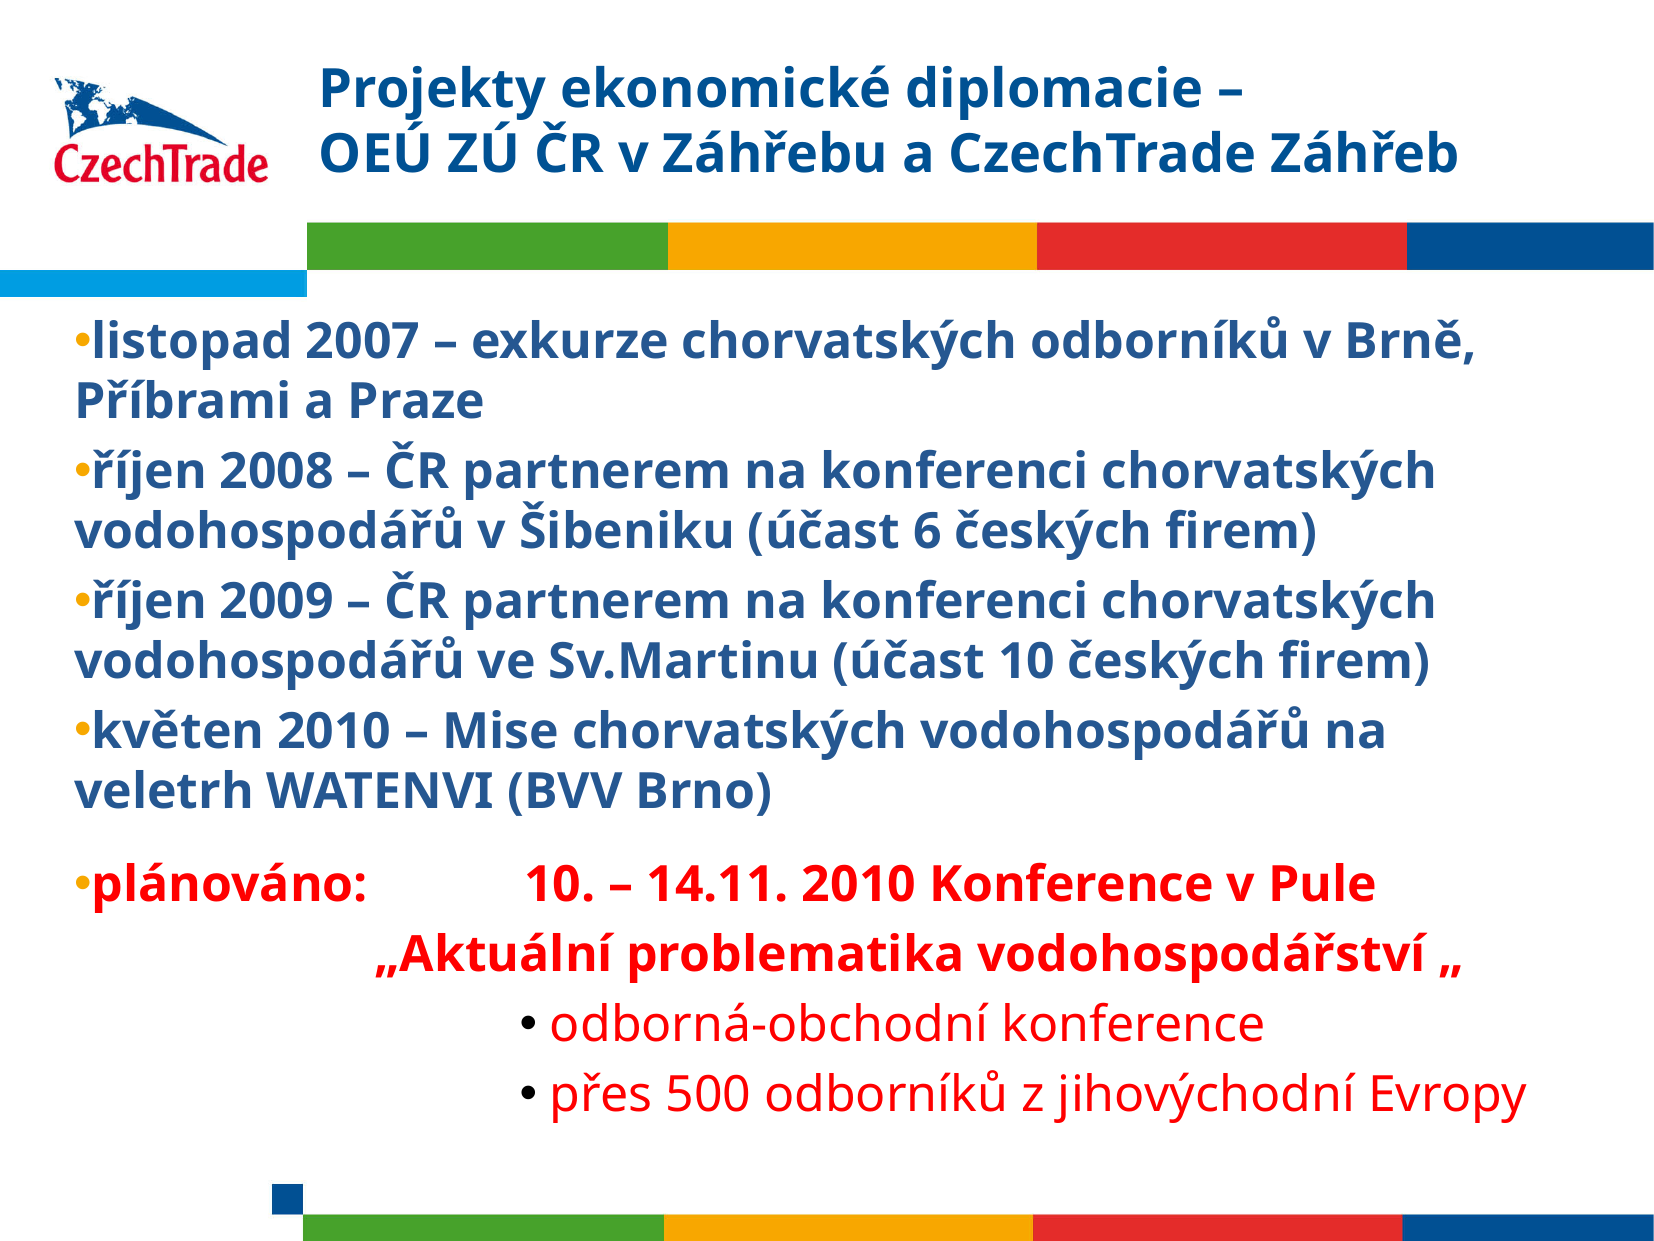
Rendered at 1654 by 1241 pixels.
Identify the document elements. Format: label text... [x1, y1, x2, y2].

list listopad 2007 – exkurze chorvatských odborníků v Brně, Příbrami a Praze říjen 2008 – ČR partnerem na konferenci chorvatských vodohospodářů v Šibeniku (účast 6 českých firem) říjen 2009 – ČR partnerem na konferenci chorvatských vodohospodářů ve Sv.Martinu (účast 10 českých firem) květen 2010 – Mise chorvatských vodohospodářů na veletrh WATENVI (BVV Brno) plánováno: 10. – 14.11. 2010 Konference v Pule „Aktuální problematika vodohospodářství „ odborná-obchodní konference přes 500 odborníků z jihovýchodní Evropy [58, 300, 1595, 1153]
title Projekty ekonomické diplomacie – OEÚ ZÚ ČR v Záhřebu a CzechTrade Záhřeb [318, 52, 1595, 172]
picture [0, 0, 1654, 1241]
